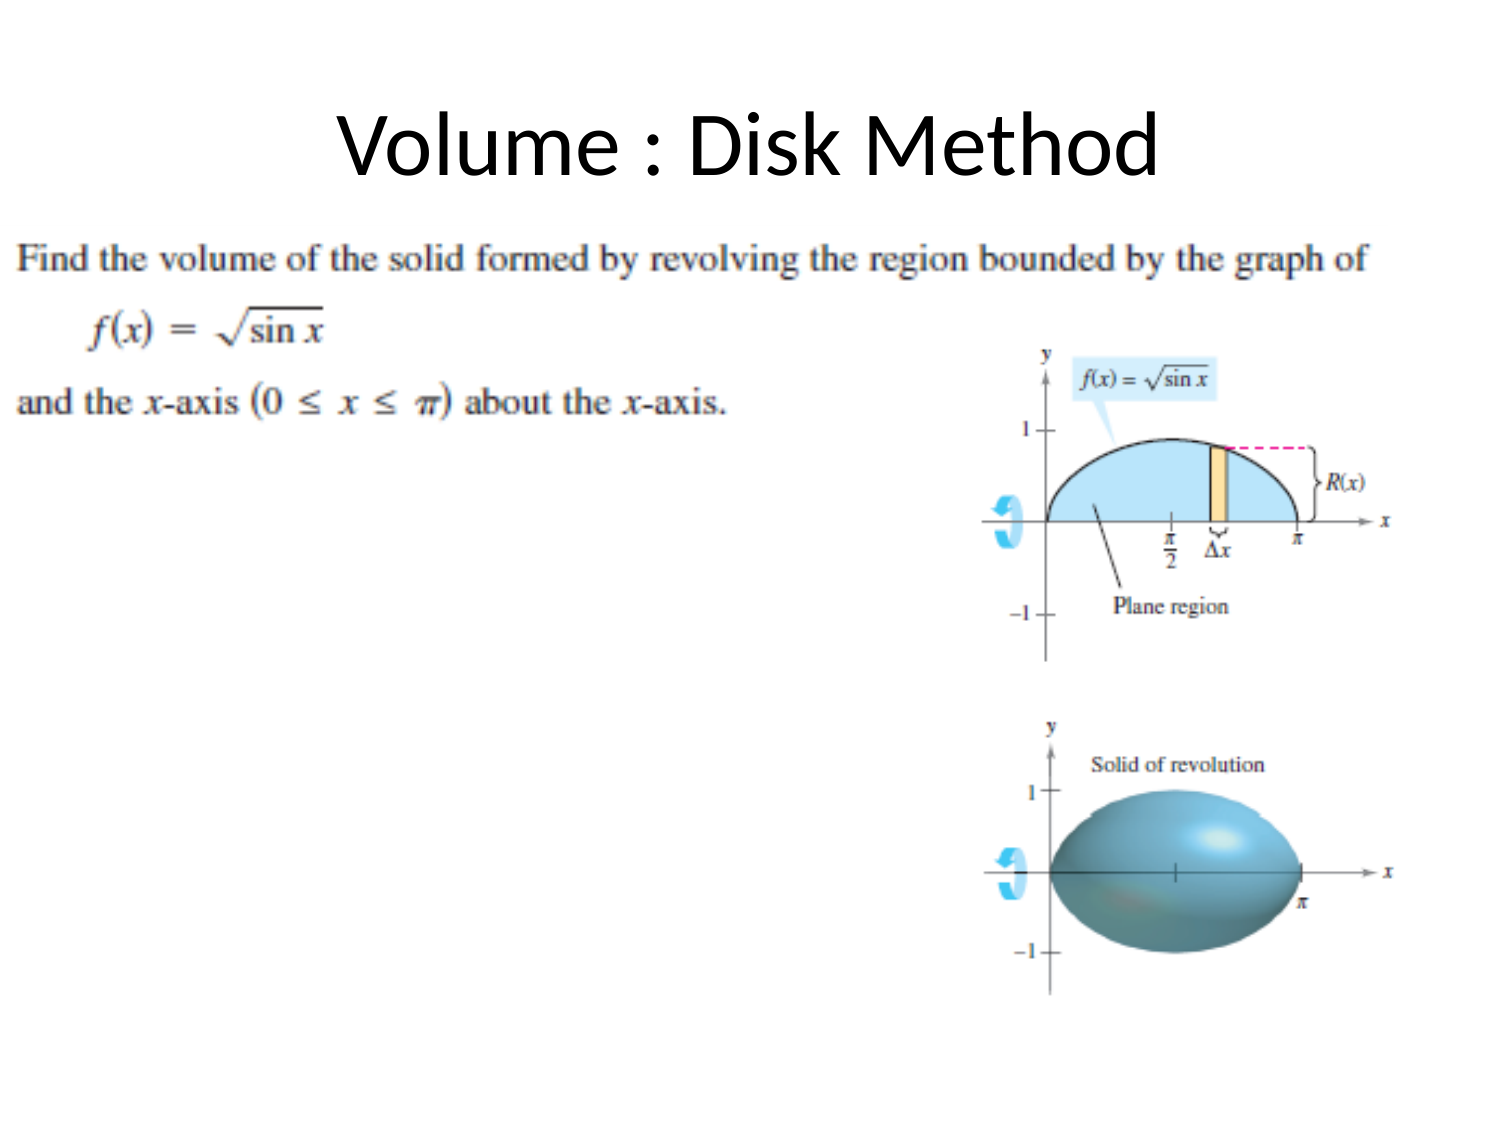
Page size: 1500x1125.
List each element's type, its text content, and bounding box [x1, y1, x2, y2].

picture [0, 224, 1405, 1001]
title Volume : Disk Method [75, 45, 1425, 233]
